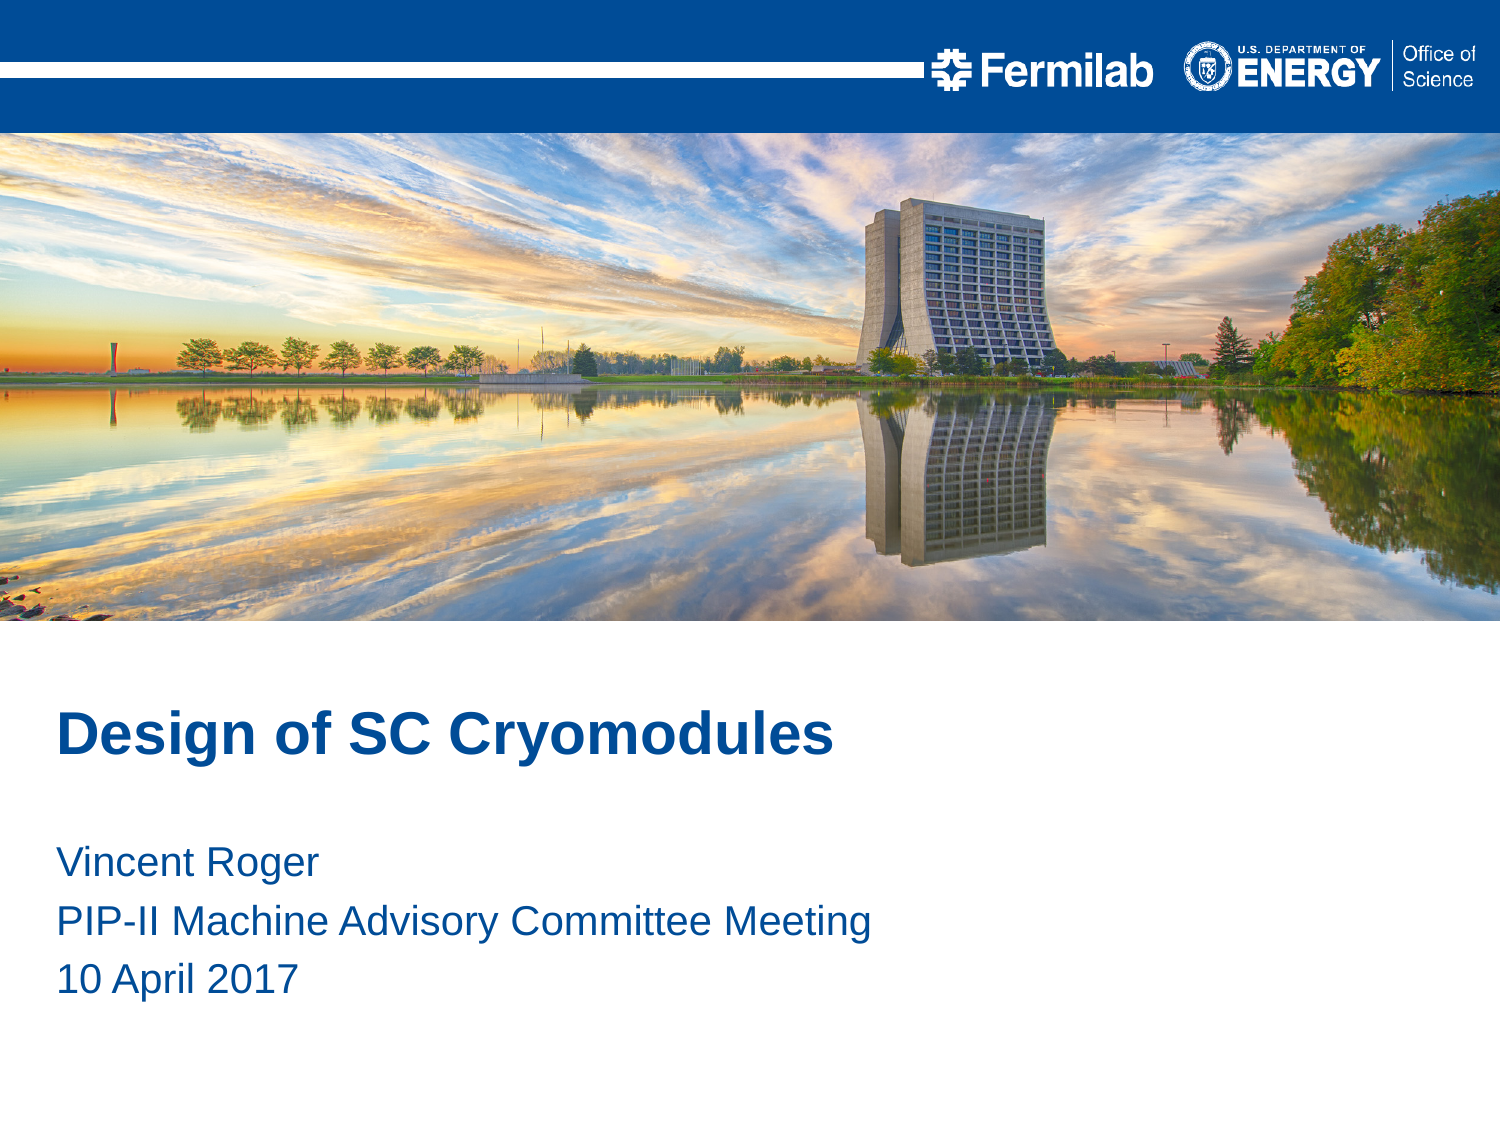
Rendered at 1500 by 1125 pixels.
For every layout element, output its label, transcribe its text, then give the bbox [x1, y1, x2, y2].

list Design of SC Cryomodules [56, 648, 1451, 813]
picture [0, 133, 1500, 621]
list Vincent Roger PIP-II Machine Advisory Committee Meeting 10 April 2017 [56, 827, 1451, 1056]
